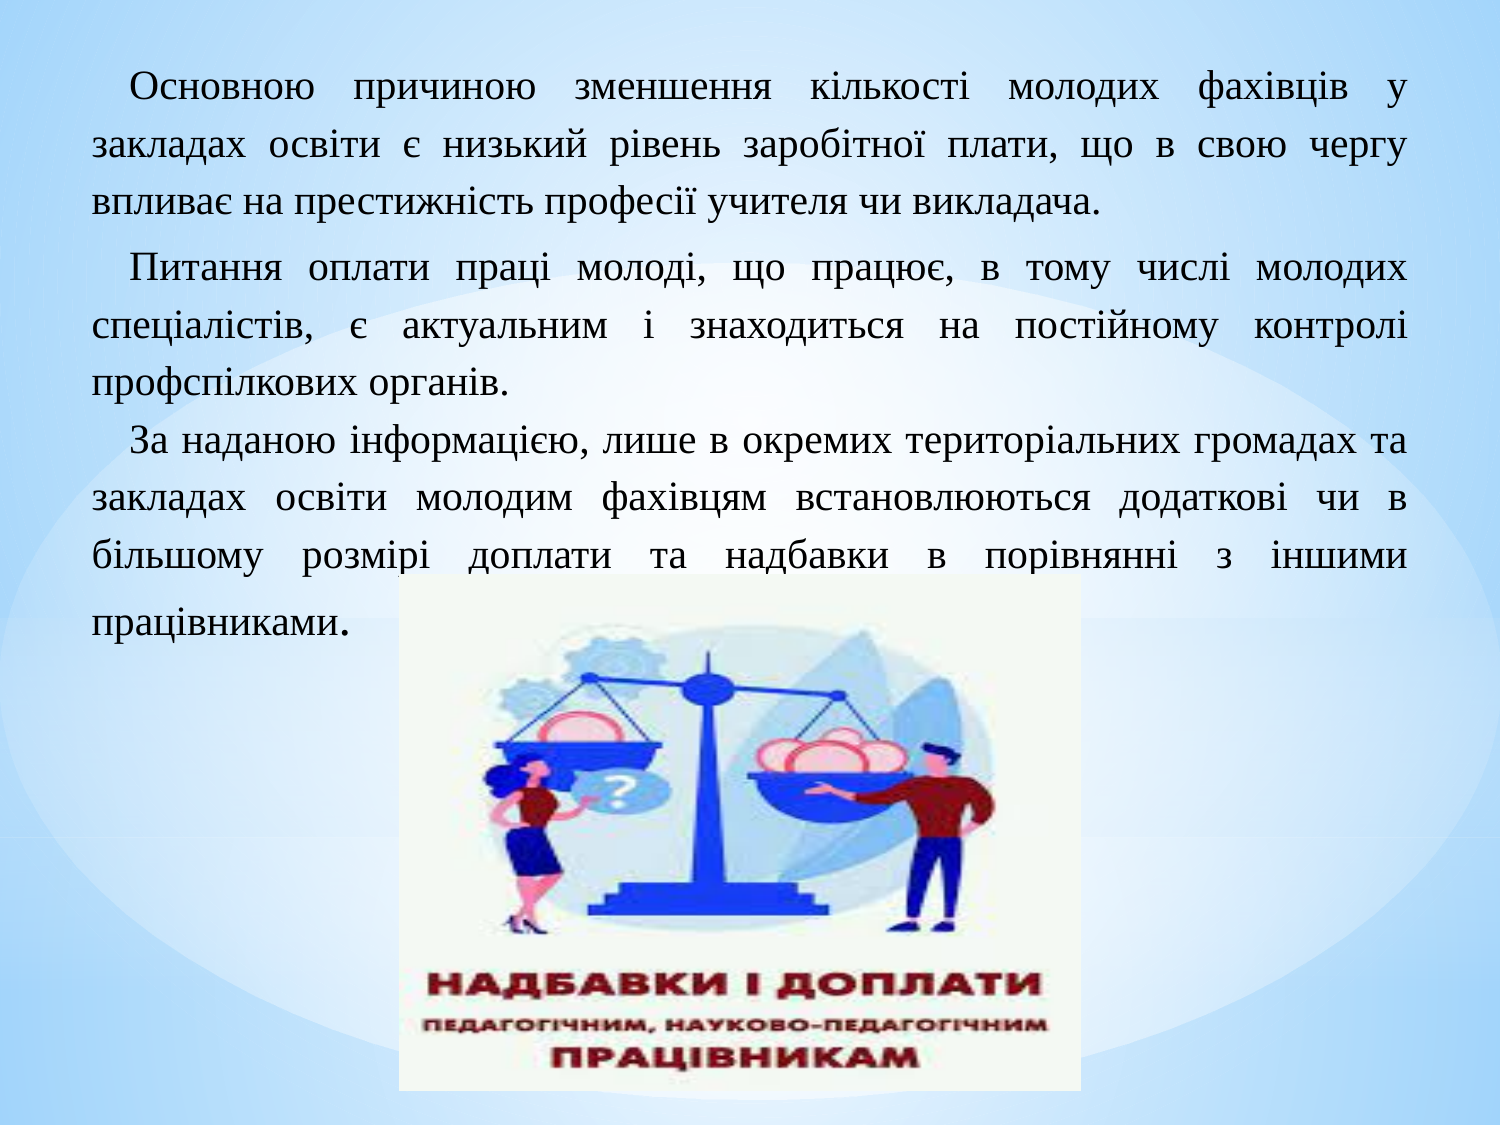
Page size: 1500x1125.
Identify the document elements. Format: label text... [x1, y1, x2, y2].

list Основною причиною зменшення кількості молодих фахівців у закладах освіти є низький рівень заробітної плати, що в свою чергу впливає на престижність професії учителя чи викладача. Питання оплати праці молоді, що працює, в тому числі молодих спеціалістів, є актуальним і знаходиться на постійному контролі профспілкових органів. За наданою інформацією, лише в окремих територіальних громадах та закладах освіти молодим фахівцям встановлюються додаткові чи в більшому розмірі доплати та надбавки в порівнянні з іншими працівниками. [76, 42, 1424, 669]
picture [399, 574, 1081, 1091]
